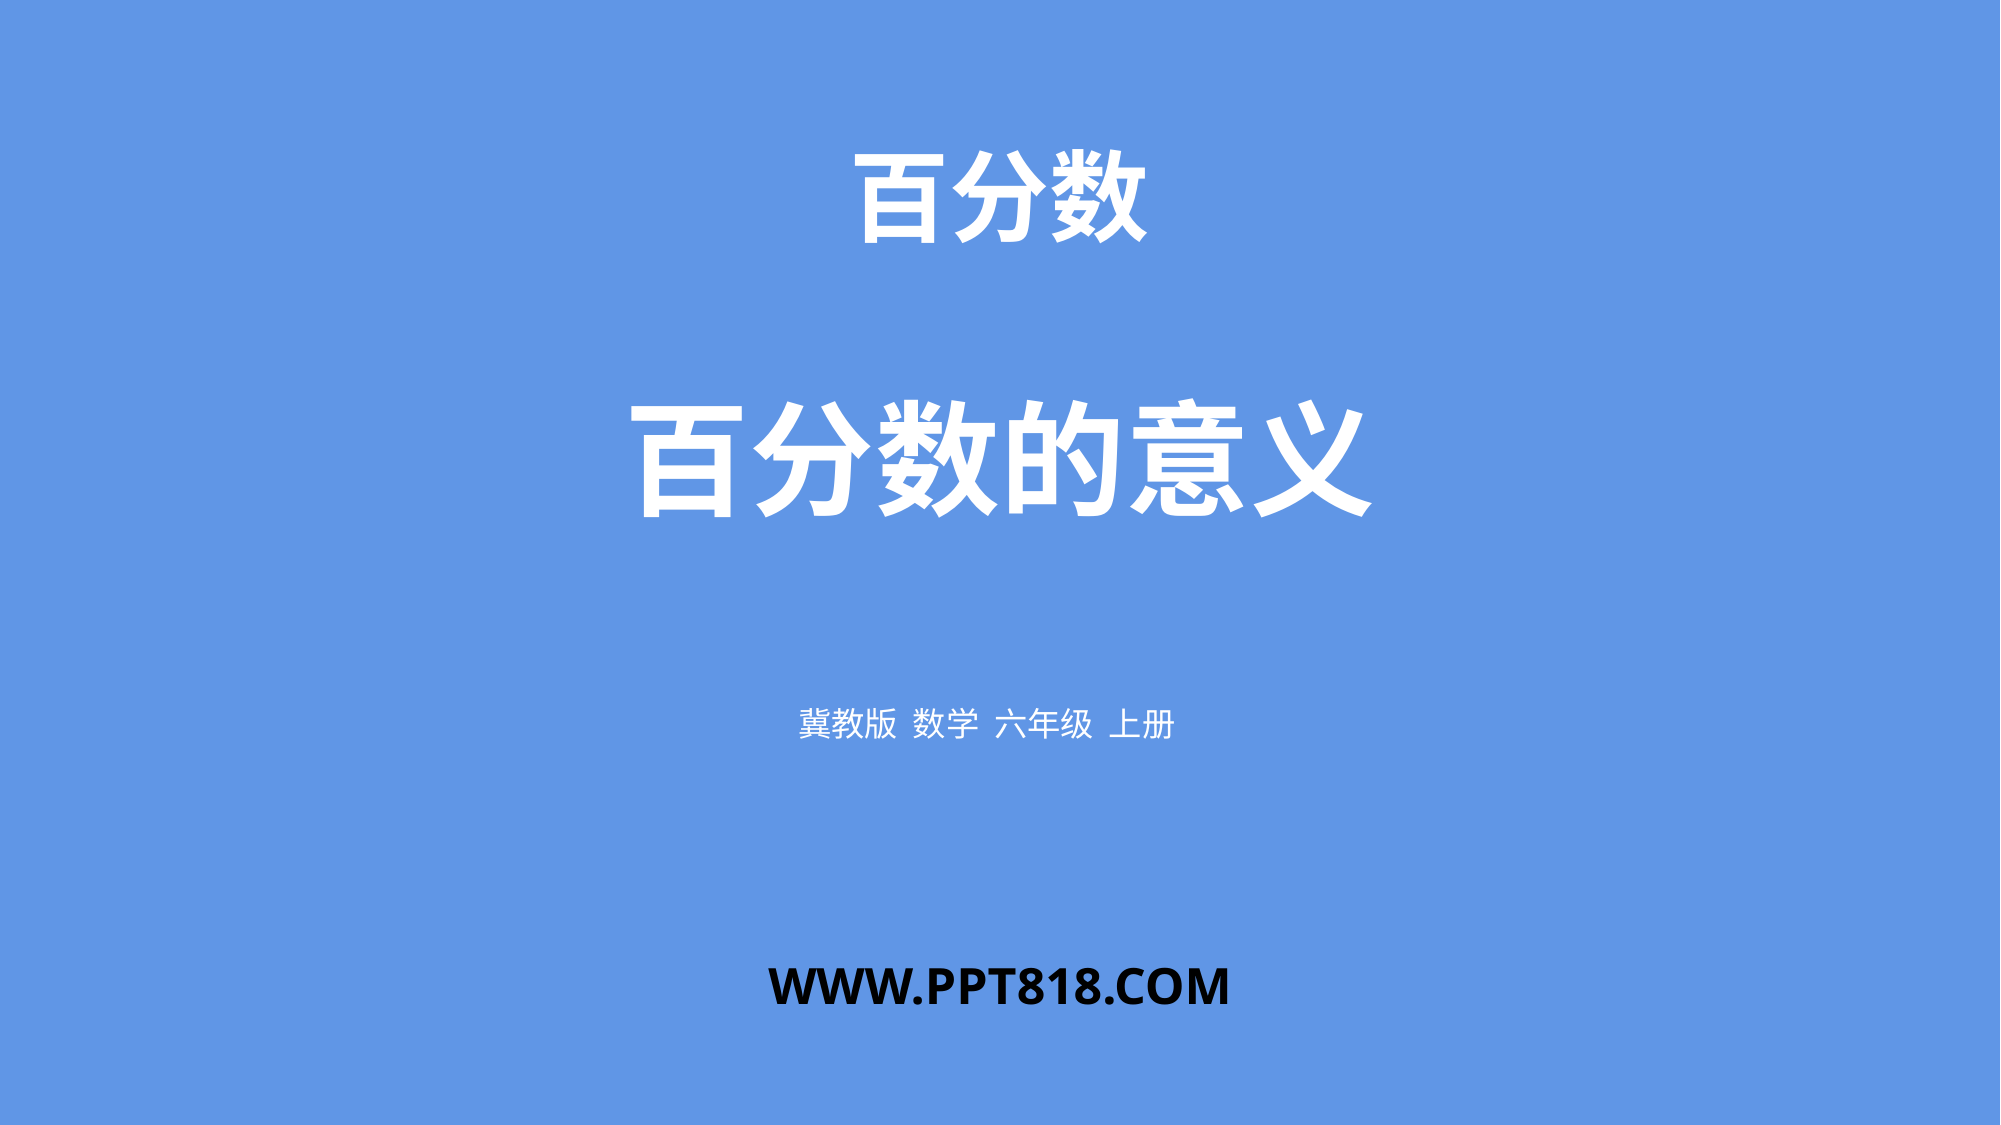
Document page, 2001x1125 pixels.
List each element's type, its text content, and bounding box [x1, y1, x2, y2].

text_box 百分数 [0, 127, 2000, 263]
text_box [390, 319, 1584, 583]
text_box 冀教版 数学 六年级 上册 [783, 695, 1191, 751]
text_box 百分数的意义 [579, 373, 1421, 539]
text_box WWW.PPT818.COM [0, 940, 2000, 1022]
